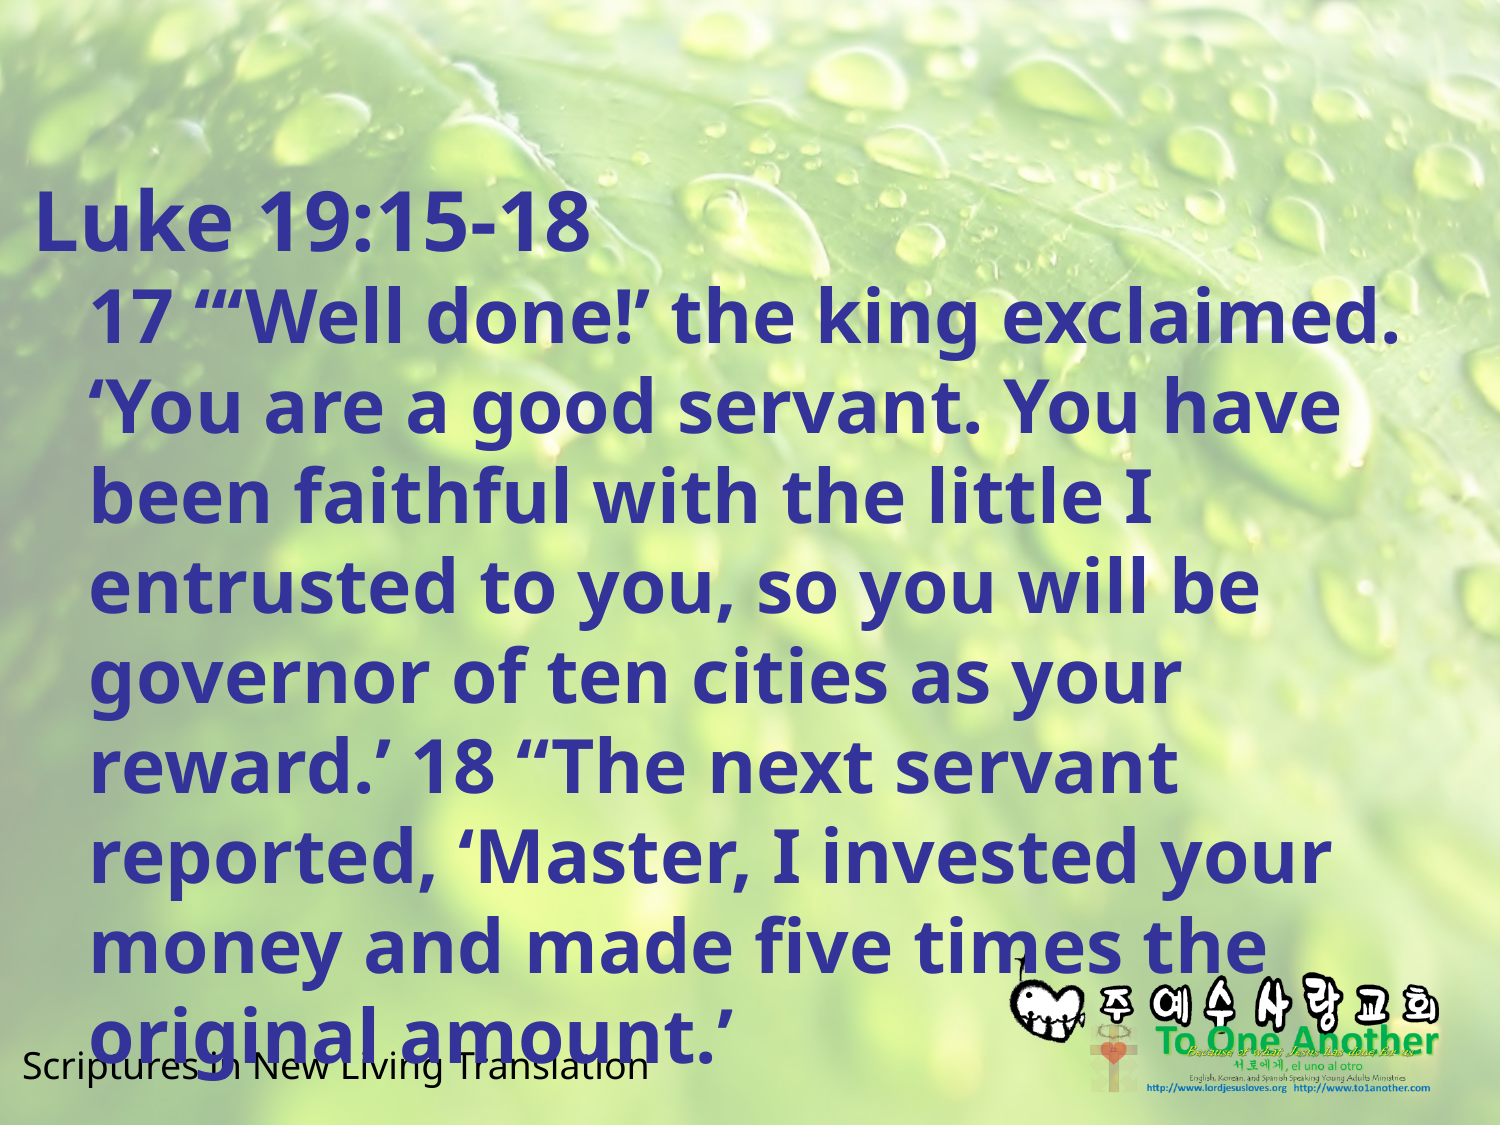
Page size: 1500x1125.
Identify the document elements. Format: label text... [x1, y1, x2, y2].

picture [1009, 1024, 1439, 1093]
list Luke 19:15-18 17 “‘Well done!’ the king exclaimed. ‘You are a good servant. You have been faithful with the little I entrusted to you, so you will be governor of ten cities as your reward.’ 18 “The next servant reported, ‘Master, I invested your money and made five times the original amount.’ [17, 160, 1483, 1024]
